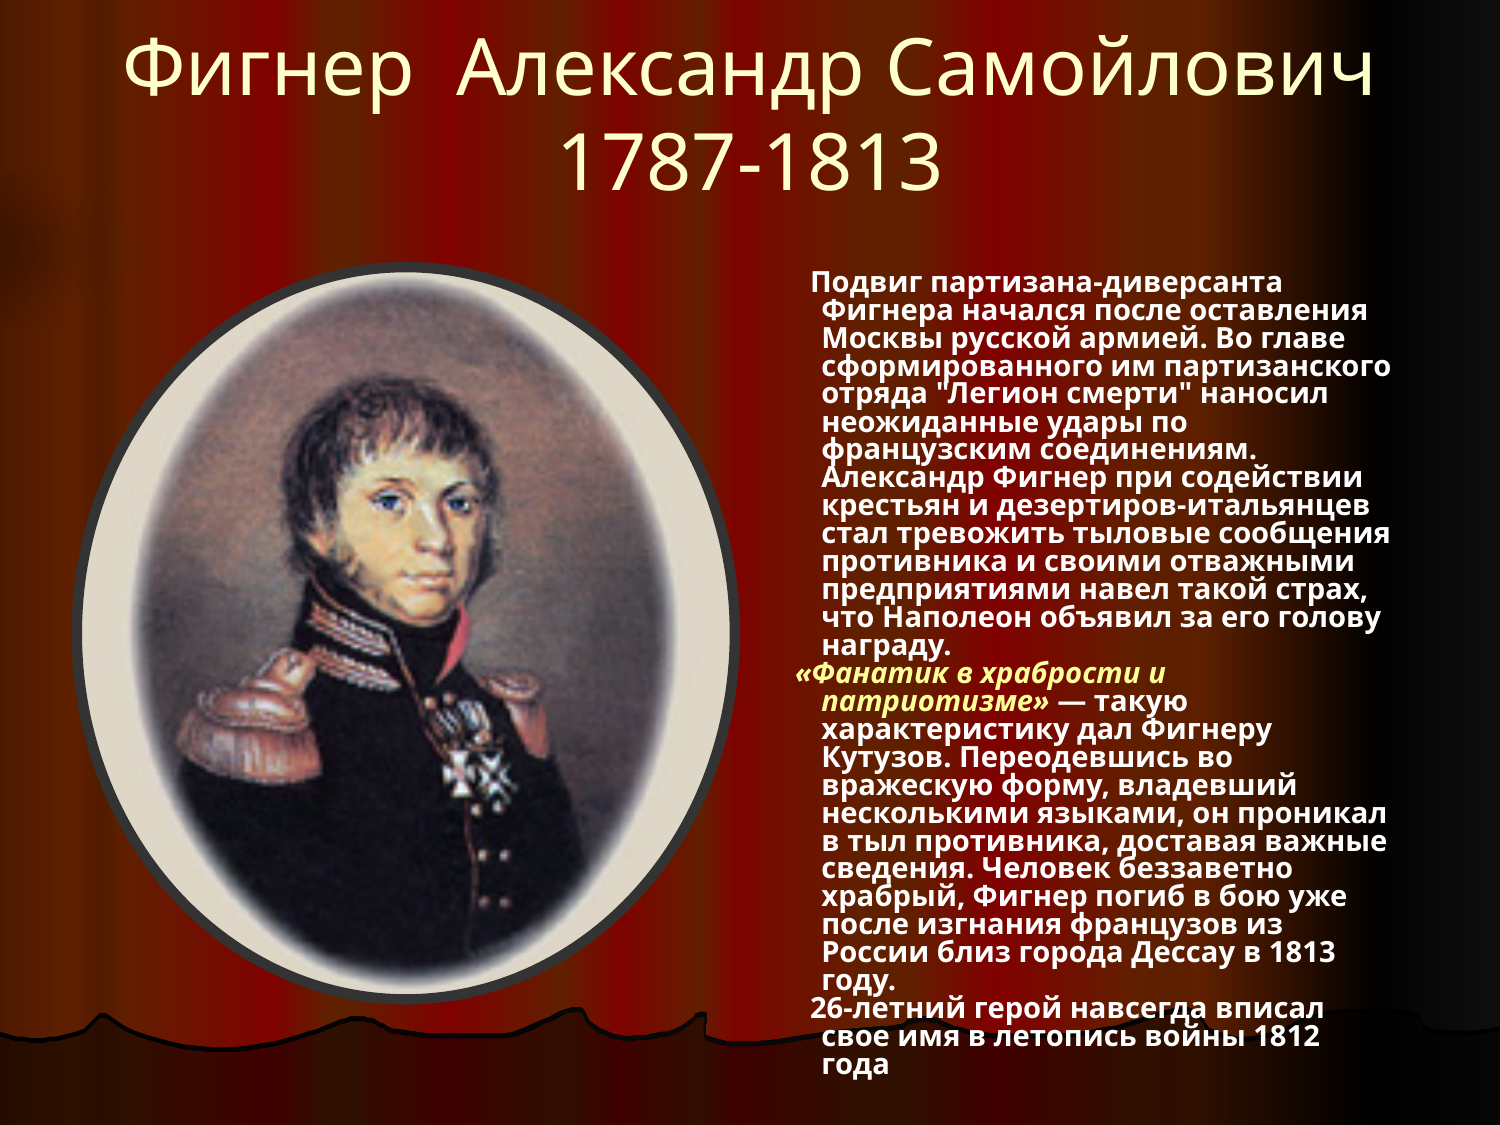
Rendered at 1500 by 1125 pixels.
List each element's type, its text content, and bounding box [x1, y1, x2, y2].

picture [76, 266, 736, 1000]
list Подвиг партизана-диверсанта Фигнера начался после оставления Москвы русской армией. Во главе сформированного им партизанского отряда "Легион смерти" наносил неожиданные удары по французским соединениям. Александр Фигнер при содействии крестьян и дезертиров-итальянцев стал тревожить тыловые сообщения противника и своими отважными предприятиями навел такой страх, что Наполеон объявил за его голову награду. «Фанатик в храбрости и патриотизме» — такую характеристику дал Фигнеру Кутузов. Переодевшись во вражескую форму, владевший несколькими языками, он проникал в тыл противника, доставая важные сведения. Человек беззаветно храбрый, Фигнер погиб в бою уже после изгнания французов из России близ города Дессау в 1813 году. 26-летний герой навсегда вписал свое имя в летопись войны 1812 года [750, 262, 1411, 1125]
title Фигнер Александр Самойлович 1787-1813 [0, 42, 1500, 276]
